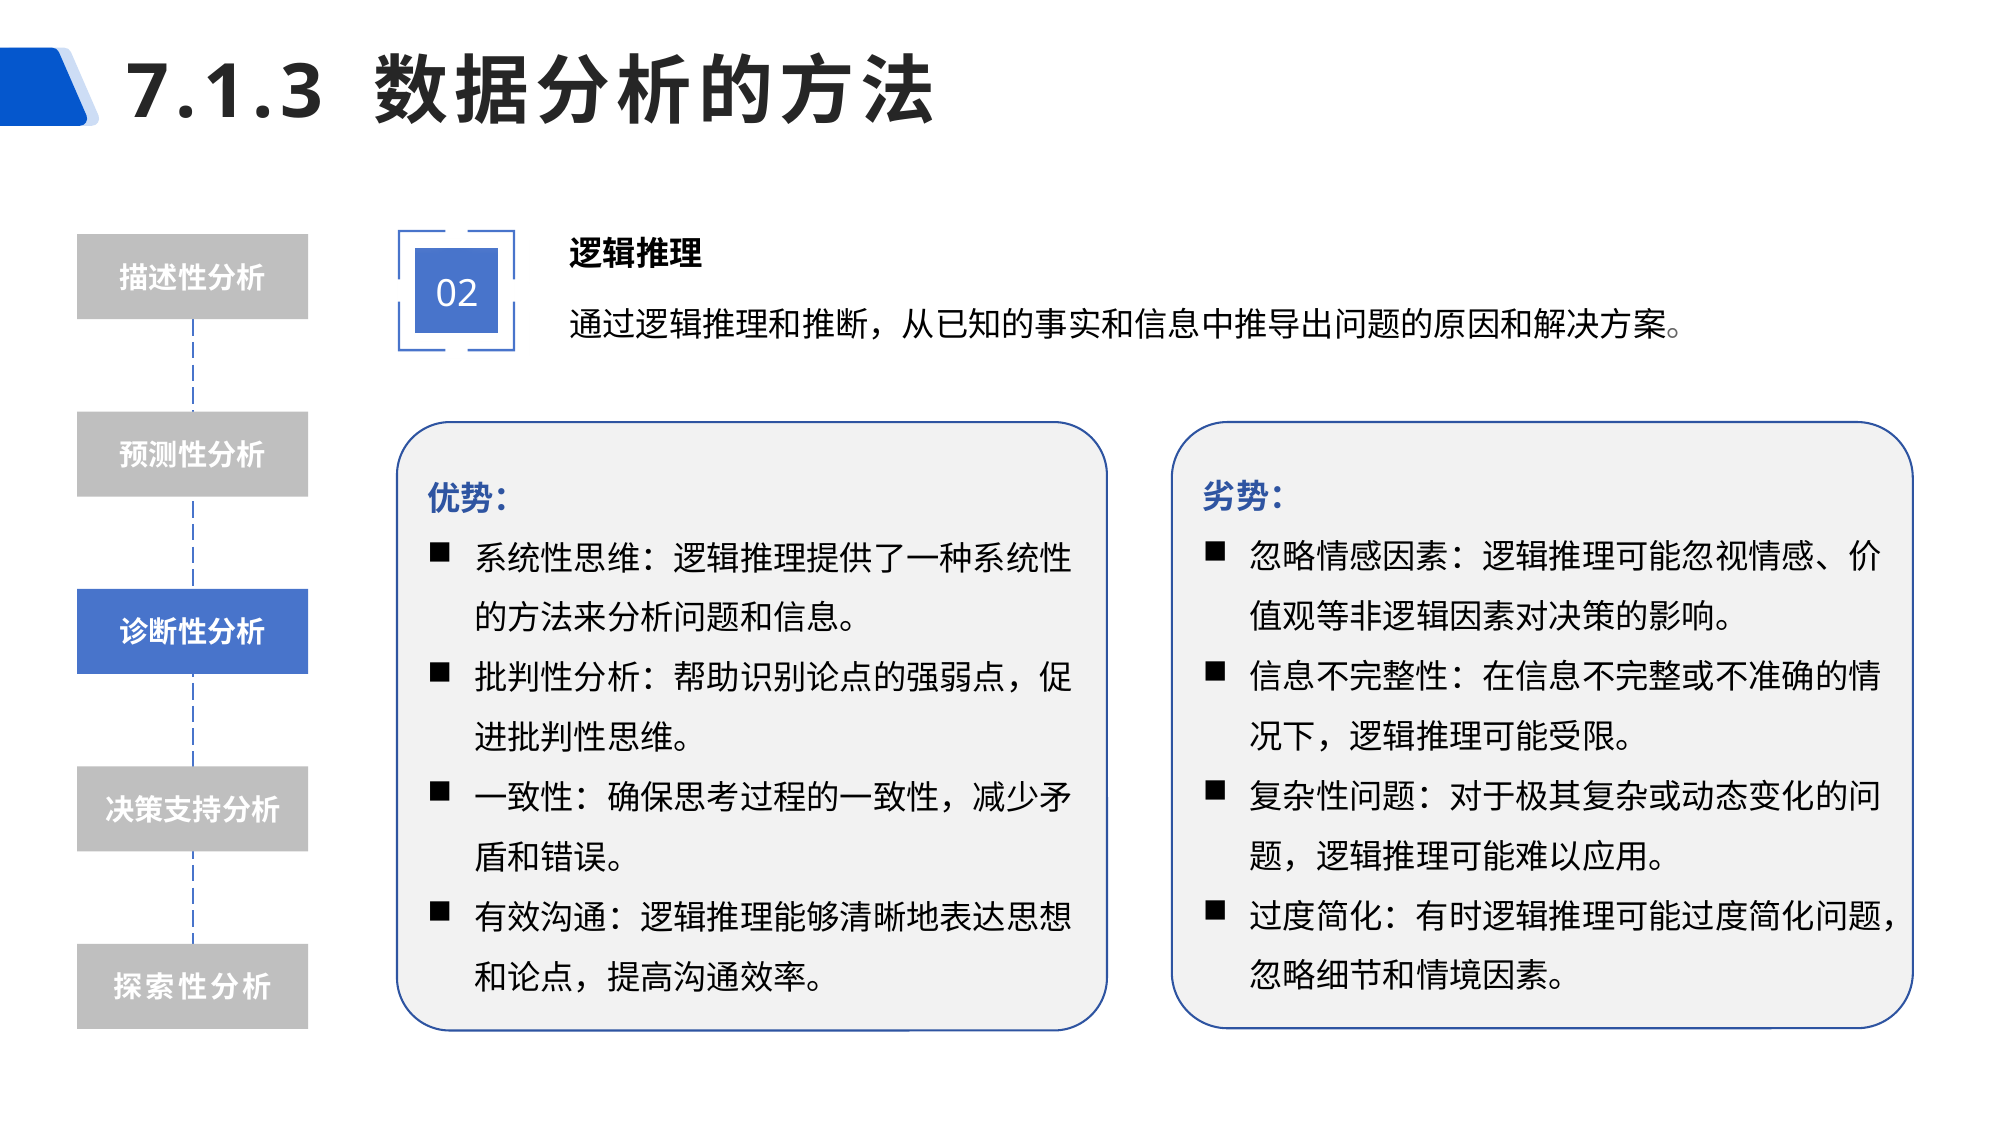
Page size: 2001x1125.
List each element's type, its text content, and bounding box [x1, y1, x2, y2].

text_box 预测性分析 [194, 411, 309, 497]
text_box 优势： 系统性思维：逻辑推理提供了一种系统性的方法来分析问题和信息。 批判性分析：帮助识别论点的强弱点，促进批判性思维。 一致性：确保思考过程的一致性，减少矛盾和错误。 有效沟通：逻辑推理能够清晰地表达思想和论点，提高沟通效率。 [395, 421, 1109, 1032]
text_box 通过逻辑推理和推断，从已知的事实和信息中推导出问题的原因和解决方案。 [554, 275, 1819, 351]
text_box 探索性分析 [76, 943, 309, 1030]
text_box 决策支持分析 [194, 765, 309, 852]
text_box 诊断性分析 [77, 588, 192, 674]
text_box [397, 229, 516, 352]
text_box 劣势： 忽略情感因素：逻辑推理可能忽视情感、价值观等非逻辑因素对决策的影响。 信息不完整性：在信息不完整或不准确的情况下，逻辑推理可能受限。 复杂性问题：对于极其复杂或动态变化的问题，逻辑推理可能难以应用。 过度简化：有时逻辑推理可能过度简化问题，忽略细节和情境因素。 [1170, 420, 1914, 1030]
text_box 描述性分析 [77, 234, 309, 320]
text_box 决策支持分析 [76, 765, 192, 852]
text_box 诊断性分析 [194, 588, 309, 674]
text_box 预测性分析 [77, 411, 192, 497]
text_box 逻辑推理 [554, 224, 718, 280]
title 7.1.3 数据分析的方法 [111, 12, 2000, 163]
